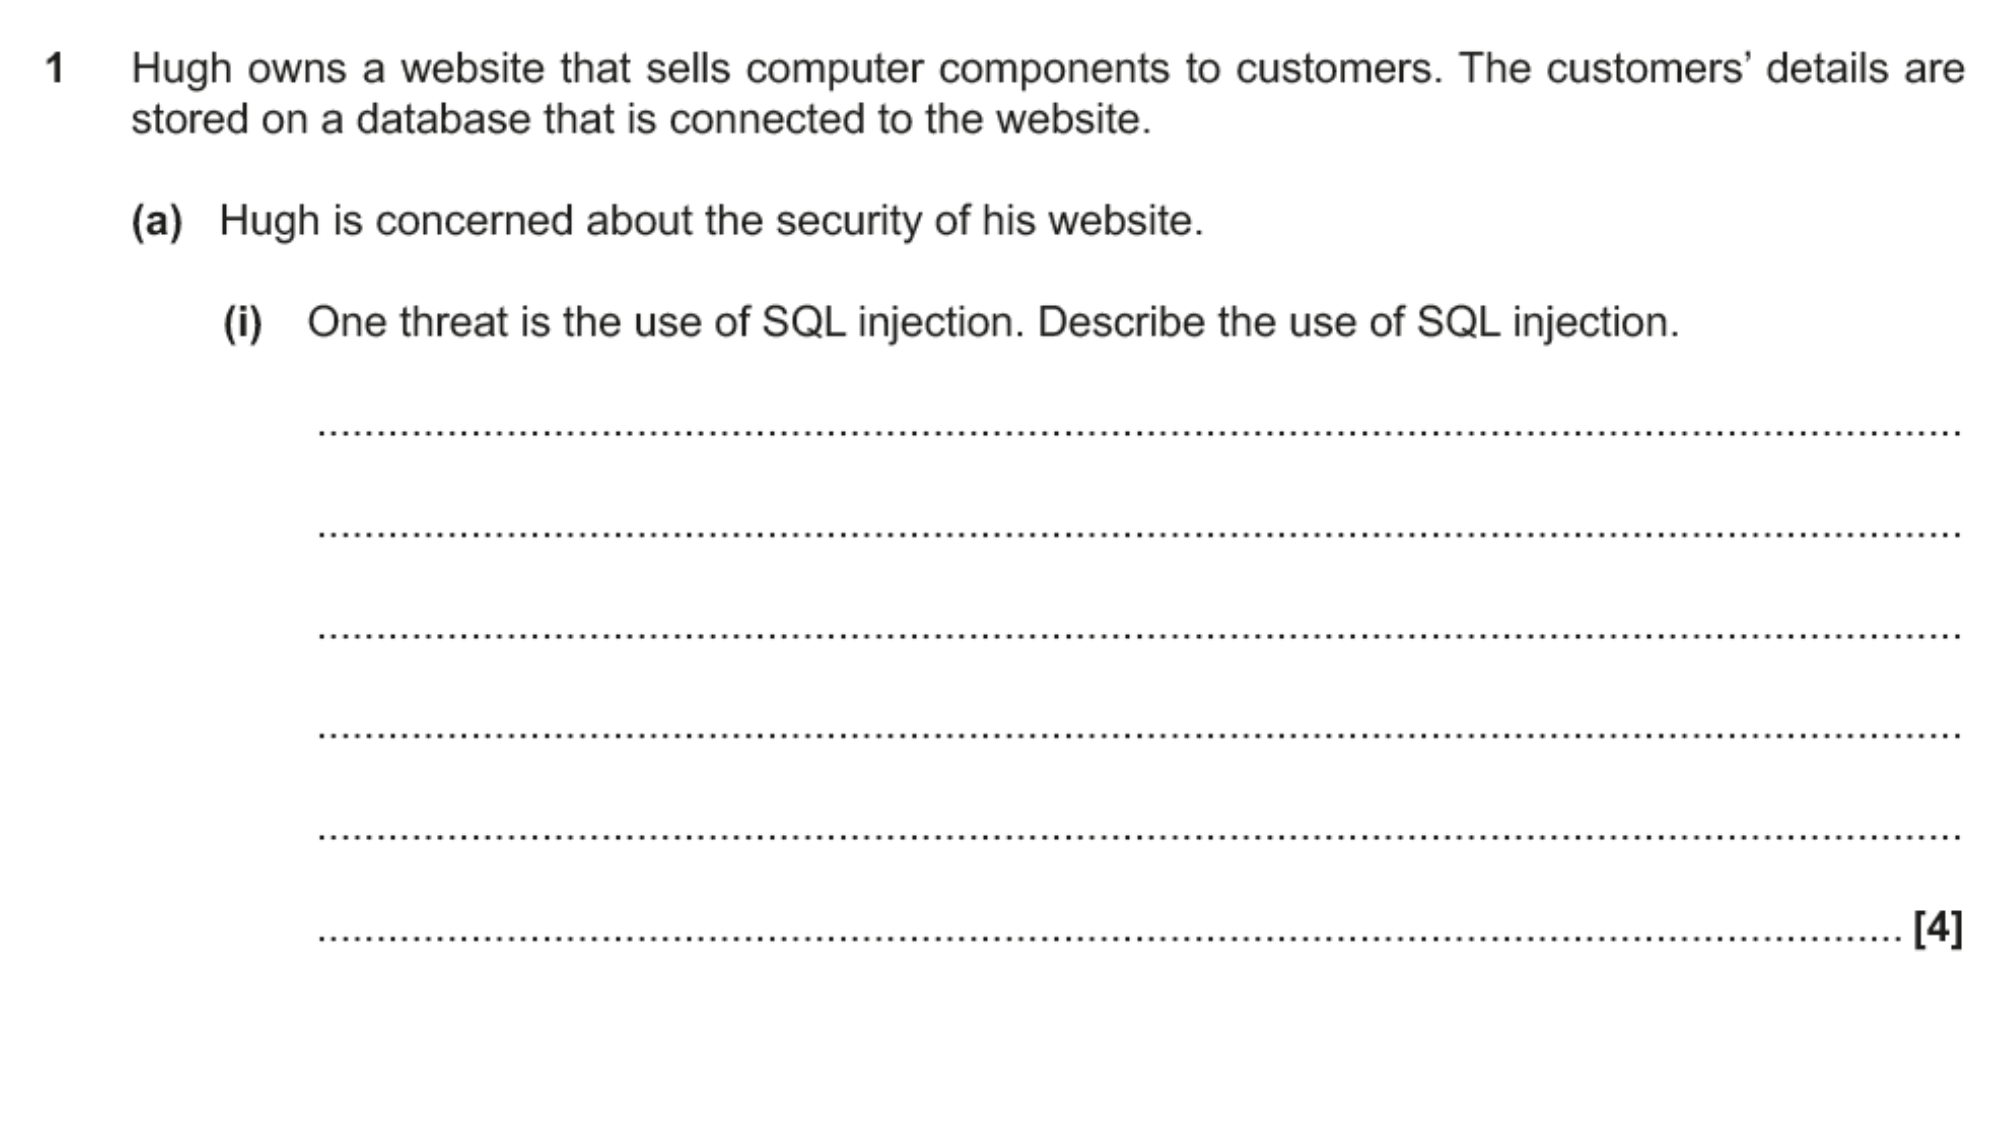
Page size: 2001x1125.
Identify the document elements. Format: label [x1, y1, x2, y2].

picture [18, 32, 2000, 970]
